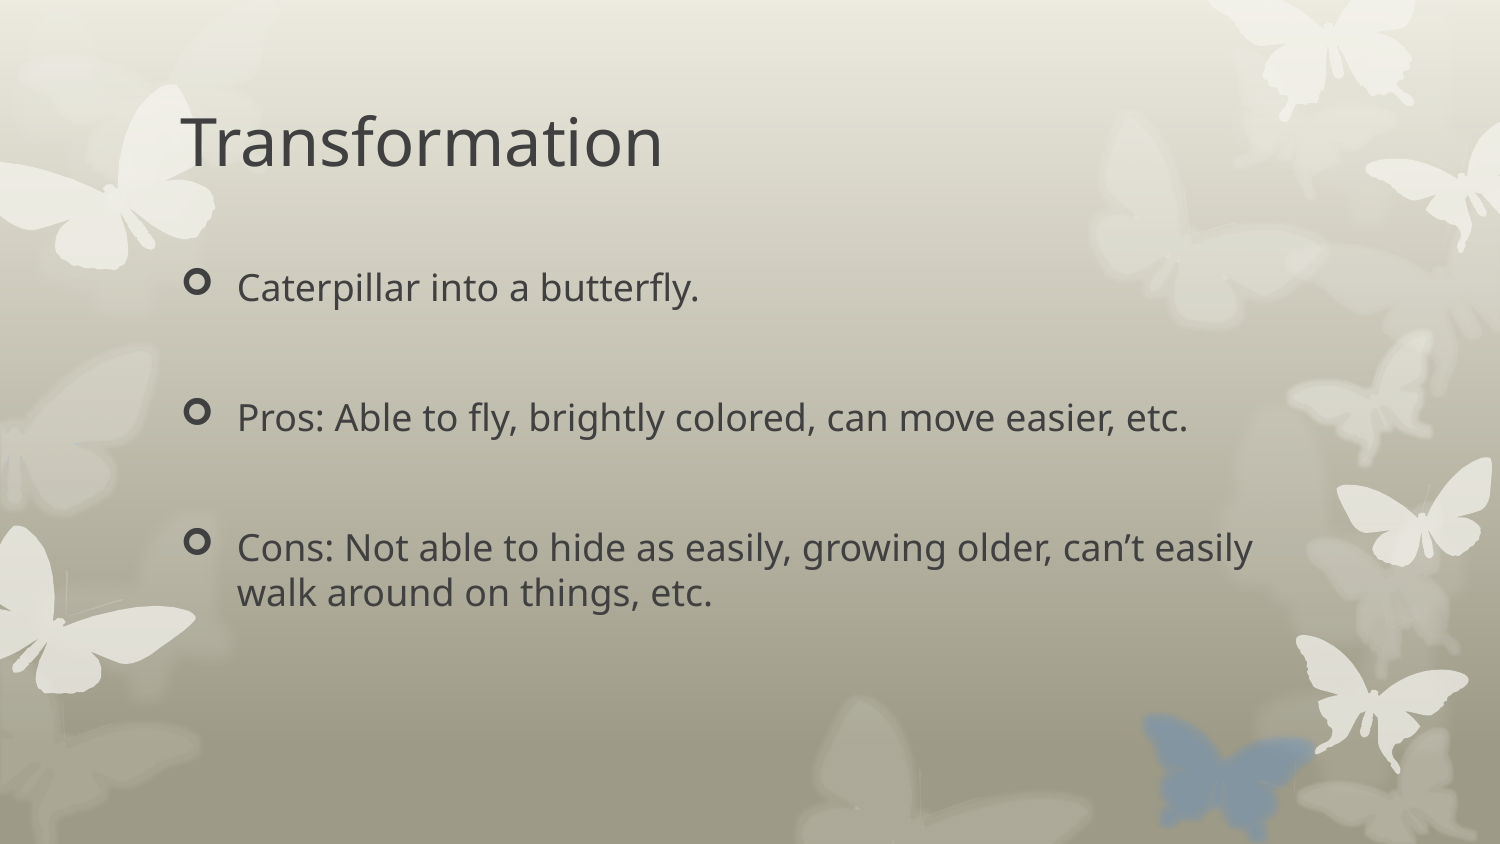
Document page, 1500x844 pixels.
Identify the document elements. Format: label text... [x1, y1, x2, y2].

title Transformation [165, 83, 1335, 197]
list Caterpillar into a butterfly. Pros: Able to fly, brightly colored, can move easier, etc. Cons: Not able to hide as easily, growing older, can’t easily walk around on things, etc. [165, 222, 1335, 721]
